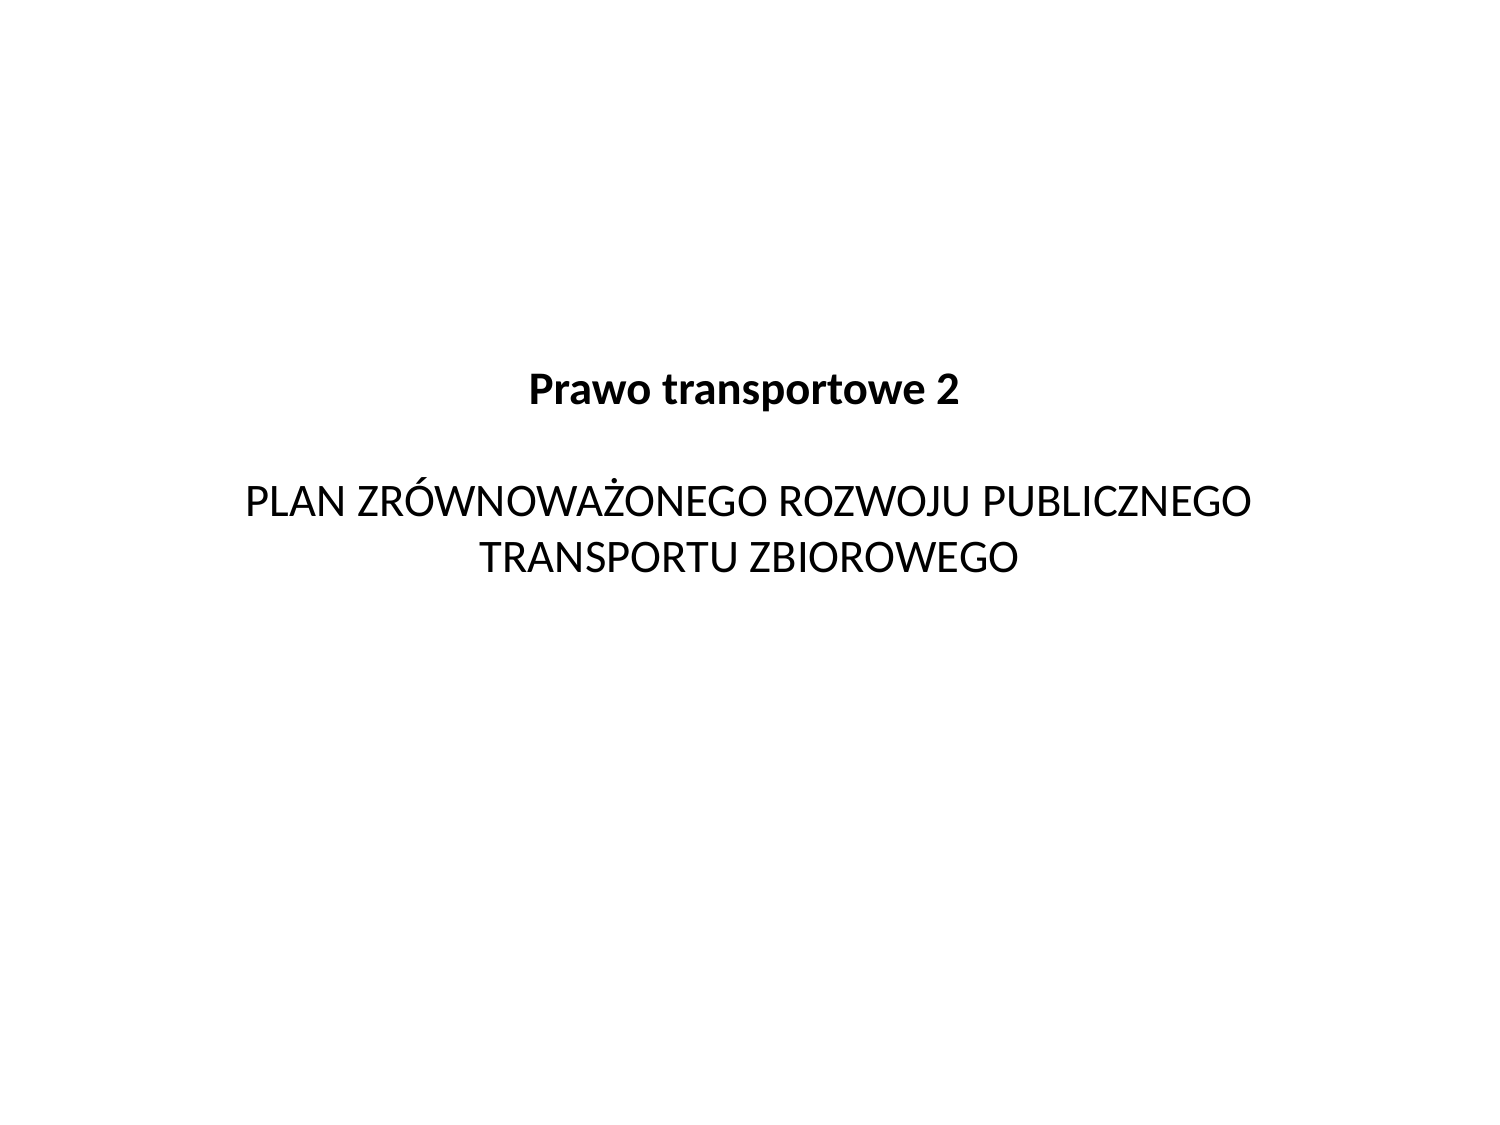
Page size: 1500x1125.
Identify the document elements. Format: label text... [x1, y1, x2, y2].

title Prawo transportowe 2 PLAN ZRÓWNOWAŻONEGO ROZWOJU PUBLICZNEGO TRANSPORTU ZBIOROWEGO [112, 349, 1388, 591]
